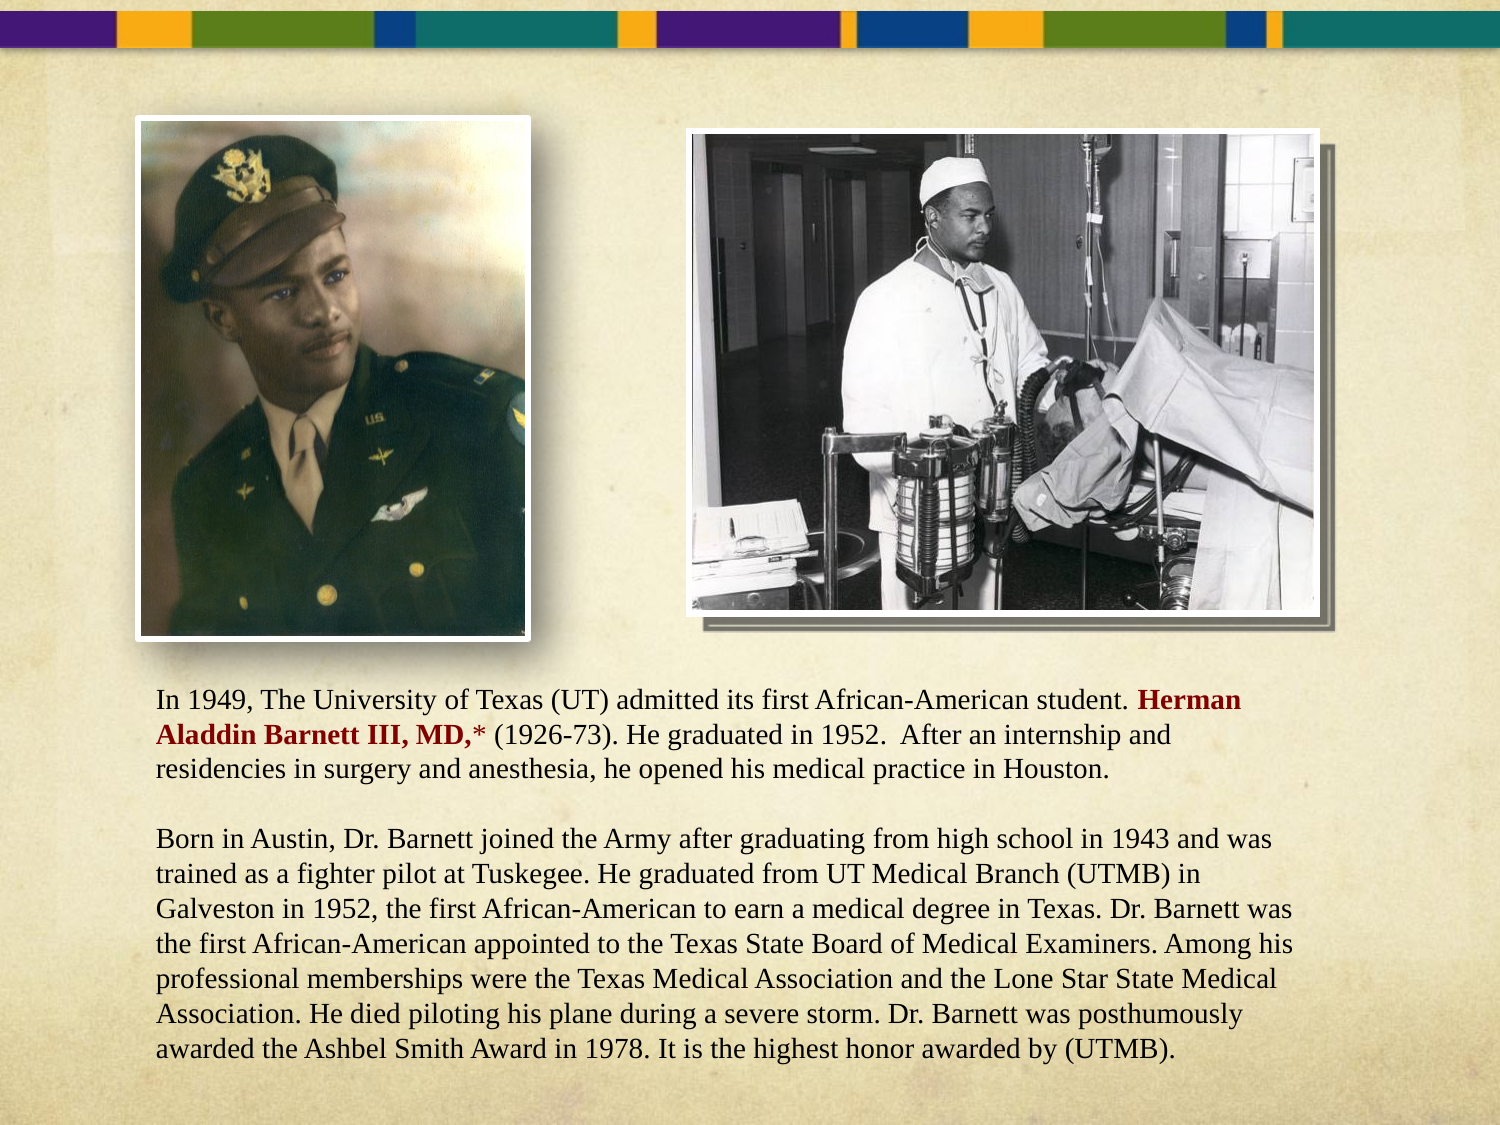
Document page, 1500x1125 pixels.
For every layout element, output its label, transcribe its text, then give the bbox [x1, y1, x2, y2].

picture [0, 0, 1500, 1125]
text_box In 1949, The University of Texas (UT) admitted its first African-American student. Herman Aladdin Barnett III, MD,* (1926-73). He graduated in 1952. After an internship and residencies in surgery and anesthesia, he opened his medical practice in Houston. Born in Austin, Dr. Barnett joined the Army after graduating from high school in 1943 and was trained as a fighter pilot at Tuskegee. He graduated from UT Medical Branch (UTMB) in Galveston in 1952, the first African-American to earn a medical degree in Texas. Dr. Barnett was the first African-American appointed to the Texas State Board of Medical Examiners. Among his professional memberships were the Texas Medical Association and the Lone Star State Medical Association. He died piloting his plane during a severe storm. Dr. Barnett was posthumously awarded the Ashbel Smith Award in 1978. It is the highest honor awarded by (UTMB). [141, 672, 1314, 1107]
